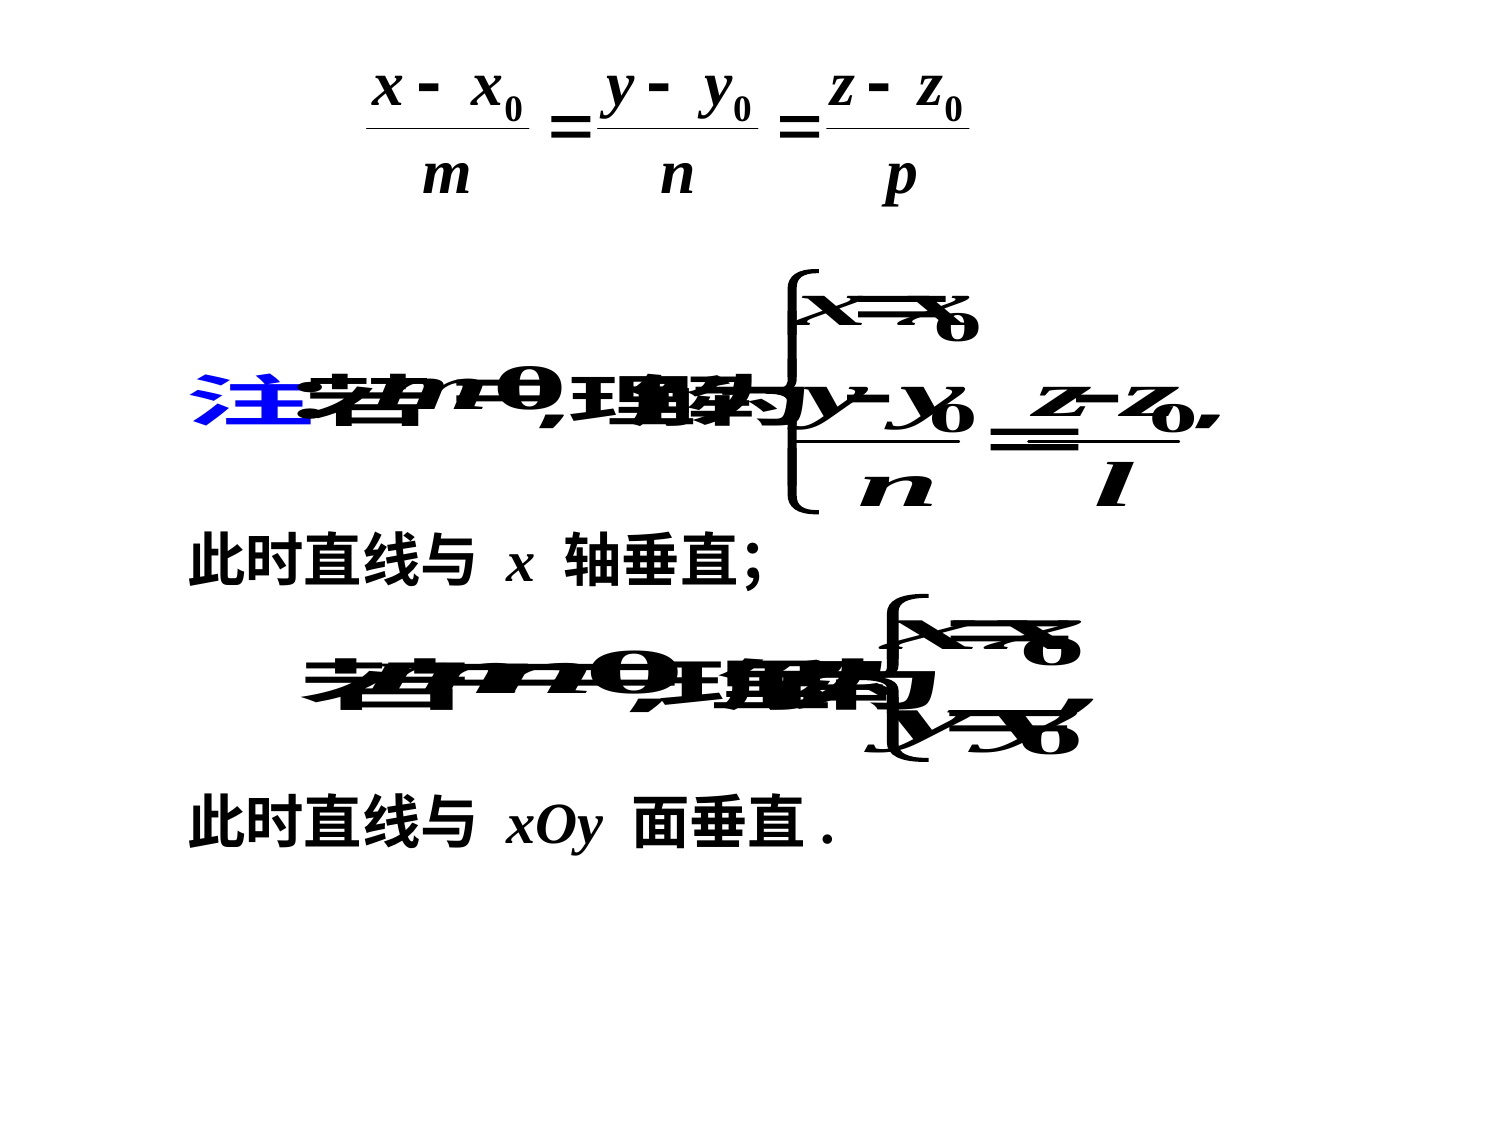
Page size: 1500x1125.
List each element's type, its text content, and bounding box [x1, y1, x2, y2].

text_box 此时直线与 x 轴垂直； [172, 505, 936, 601]
text_box 此时直线与 xOy 面垂直. [172, 767, 936, 863]
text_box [297, 579, 1099, 801]
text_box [362, 49, 976, 212]
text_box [184, 254, 1236, 530]
